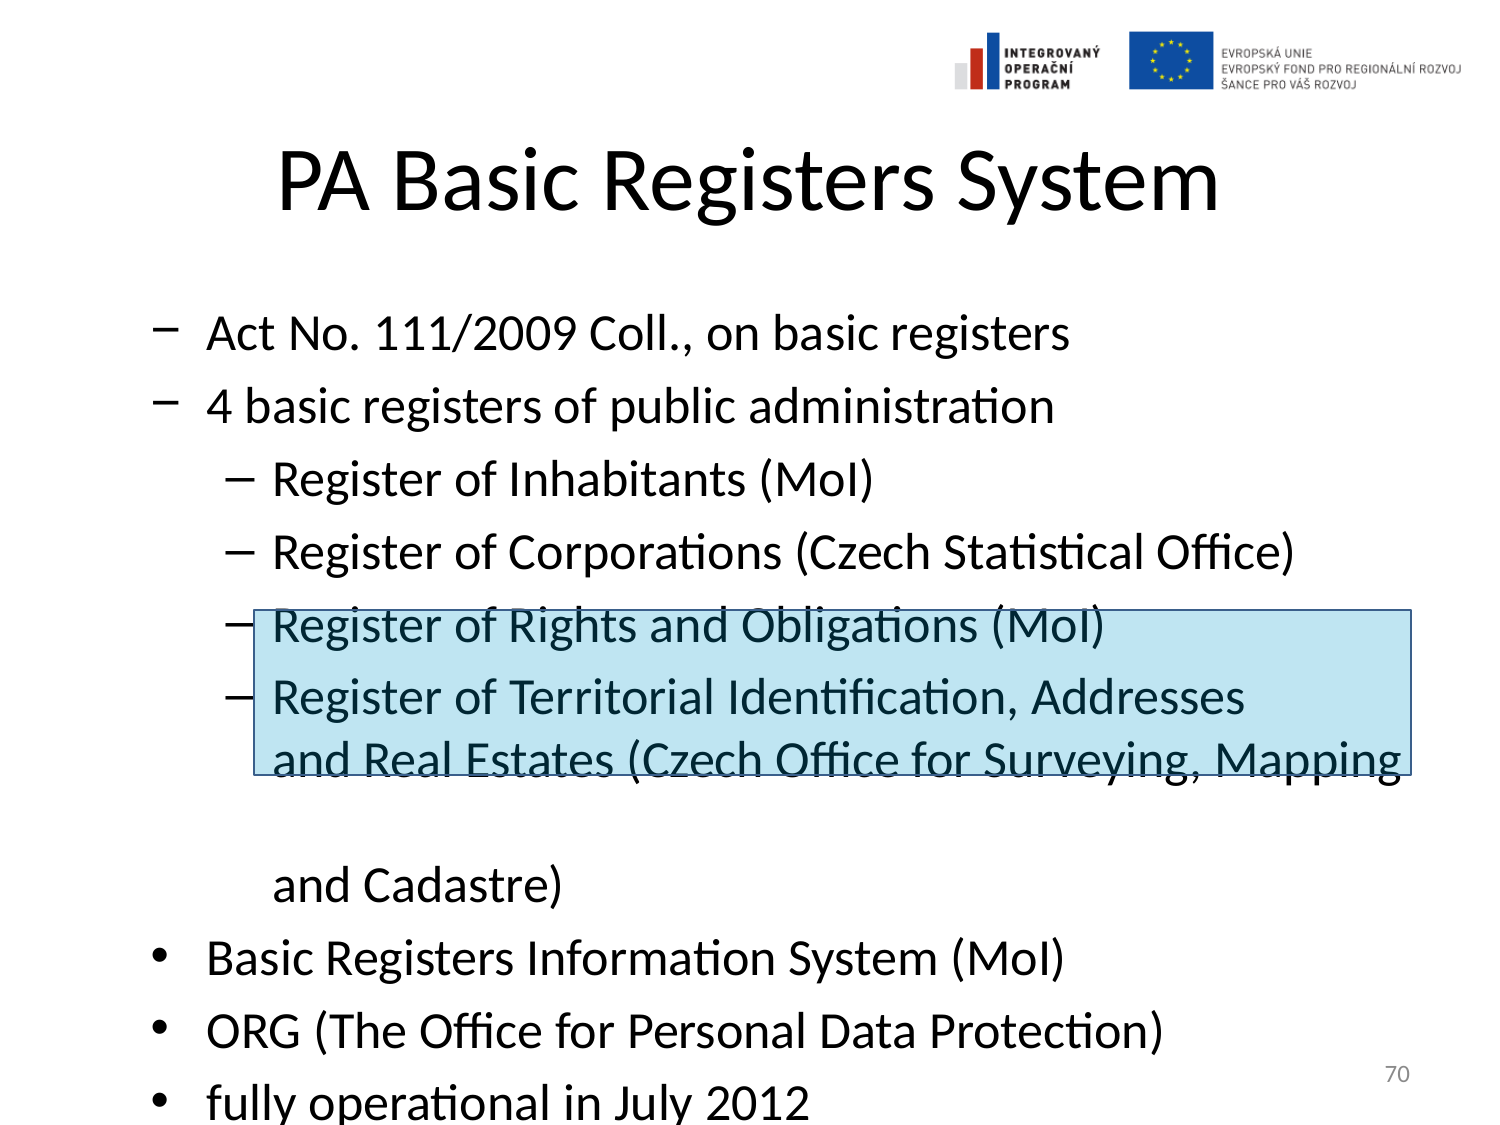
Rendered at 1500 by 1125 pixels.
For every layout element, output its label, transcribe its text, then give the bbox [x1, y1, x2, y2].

text_box [252, 607, 1413, 777]
list Act No. 111/2009 Coll., on basic registers 4 basic registers of public administration Register of Inhabitants (MoI) Register of Corporations (Czech Statistical Office) Register of Rights and Obligations (MoI) Register of Territorial Identification, Addresses and Real Estates (Czech Office for Surveying, Mapping and Cadastre) Basic Registers Information System (MoI) ORG (The Office for Personal Data Protection) fully operational in July 2012 [135, 290, 1424, 1024]
picture [932, 18, 1471, 104]
title PA Basic Registers System [75, 79, 1425, 268]
slide_number 70 [1074, 1042, 1425, 1103]
